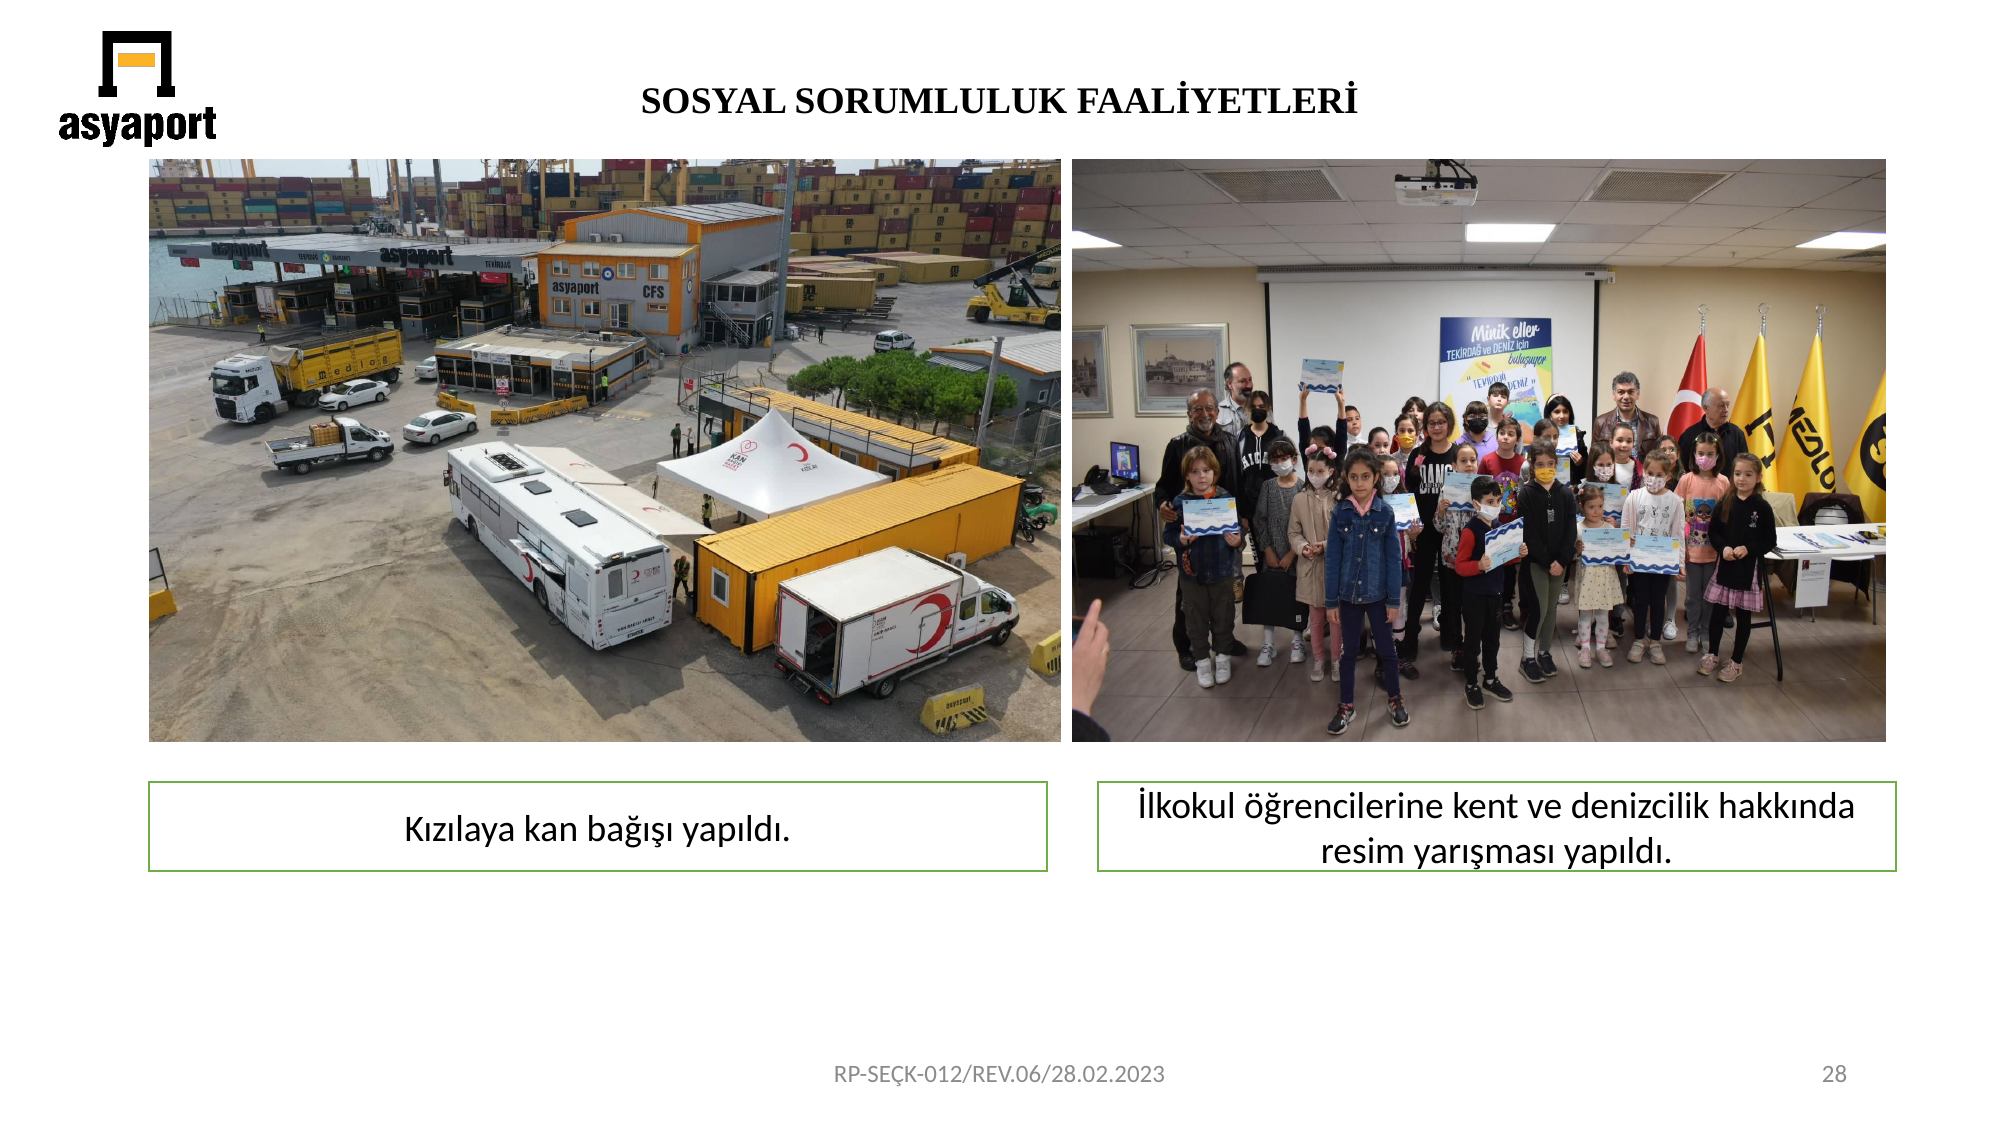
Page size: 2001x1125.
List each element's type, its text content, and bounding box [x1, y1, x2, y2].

footer RP-SEÇK-012/REV.06/28.02.2023 [662, 1042, 1338, 1103]
title SOSYAL SORUMLULUK FAALİYETLERİ [137, 59, 1863, 177]
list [149, 159, 1061, 742]
text_box İlkokul öğrencilerine kent ve denizcilik hakkında resim yarışması yapıldı. [1097, 781, 1897, 872]
picture [1072, 159, 1886, 742]
slide_number 28 [1412, 1042, 1863, 1103]
picture [59, 31, 216, 147]
text_box Kızılaya kan bağışı yapıldı. [148, 781, 1048, 872]
